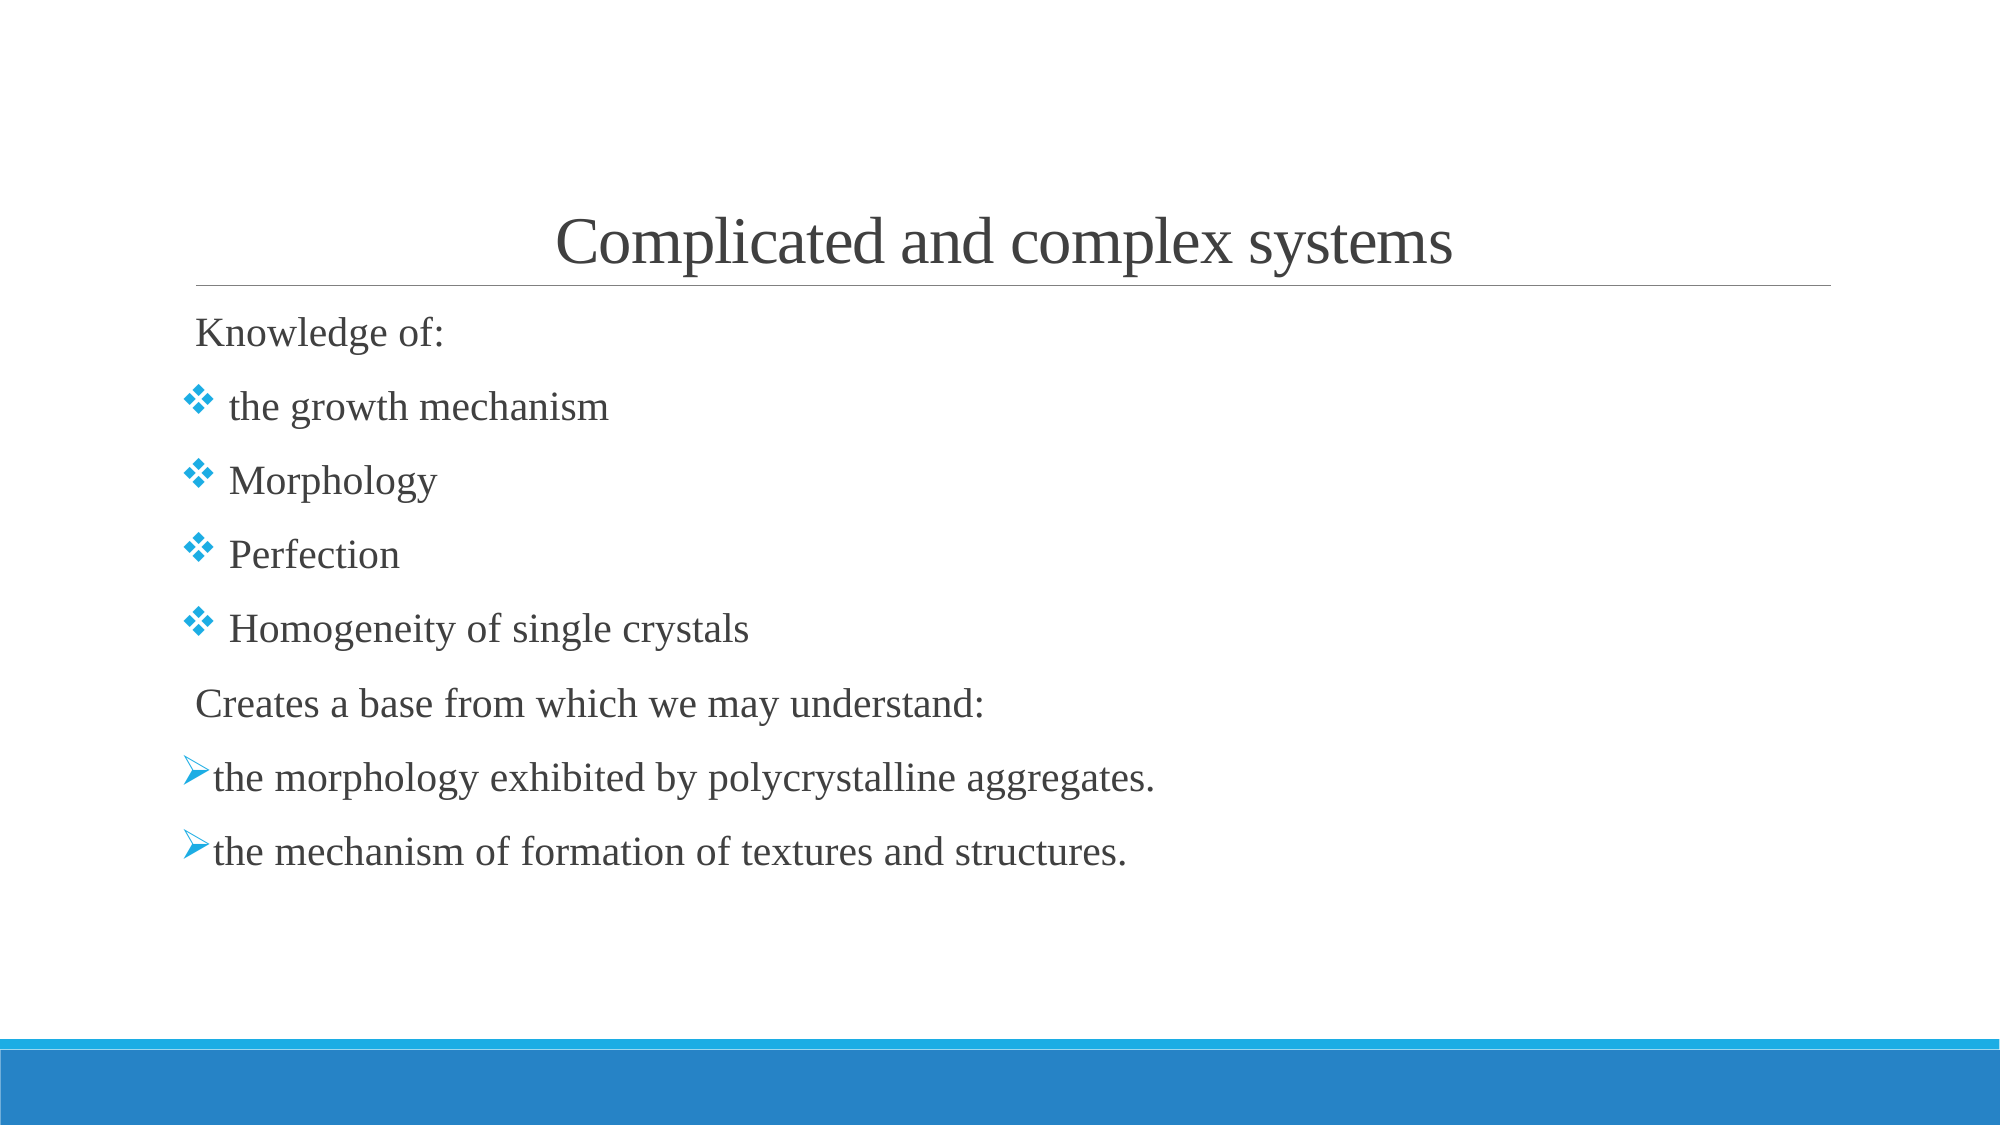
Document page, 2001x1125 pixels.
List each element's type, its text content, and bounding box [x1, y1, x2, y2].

list Knowledge of: the growth mechanism Morphology Perfection Homogeneity of single crystals Creates a base from which we may understand: the morphology exhibited by polycrystalline aggregates. the mechanism of formation of textures and structures. [180, 302, 1830, 963]
title Complicated and complex systems [180, 47, 1830, 285]
